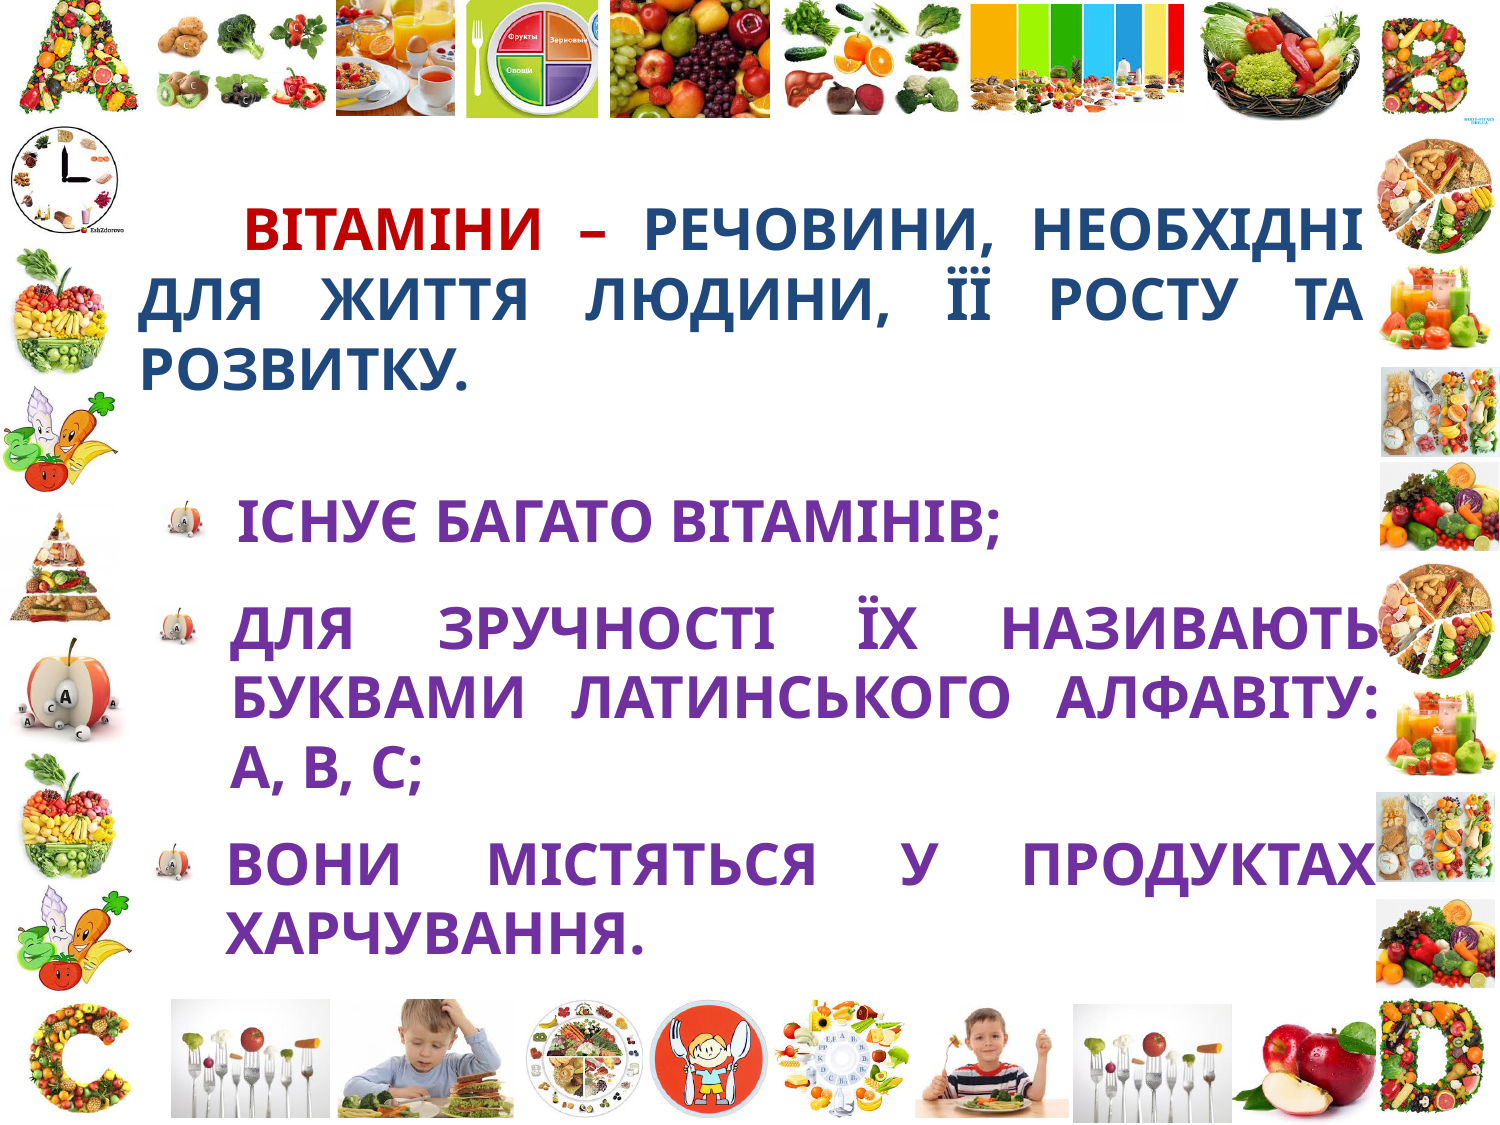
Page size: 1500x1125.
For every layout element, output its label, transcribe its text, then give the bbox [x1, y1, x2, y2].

picture [0, 503, 119, 628]
picture [966, 4, 1185, 124]
picture [1375, 898, 1495, 988]
picture [1375, 263, 1494, 351]
text_box ВІТАМІНИ – РЕЧОВИНИ, НЕОБХІДНІ ДЛЯ ЖИТТЯ ЛЮДИНИ, ЇЇ РОСТУ ТА РОЗВИТКУ. [123, 184, 1380, 410]
text_box ВОНИ МІСТЯТЬСЯ У ПРОДУКТАХ ХАРЧУВАННЯ. [136, 819, 1392, 974]
picture [5, 125, 125, 235]
picture [337, 999, 514, 1118]
picture [1381, 367, 1500, 457]
picture [0, 243, 119, 380]
picture [0, 0, 330, 121]
picture [154, 605, 201, 647]
picture [466, 0, 599, 119]
picture [1200, 2, 1495, 126]
picture [525, 999, 1070, 1118]
picture [1375, 562, 1495, 681]
picture [0, 385, 119, 495]
picture [1, 630, 133, 995]
picture [1375, 792, 1495, 882]
picture [1380, 461, 1499, 551]
picture [336, 0, 455, 116]
picture [1375, 136, 1495, 256]
text_box ДЛЯ ЗРУЧНОСТІ ЇХ НАЗИВАЮТЬ БУКВАМИ ЛАТИНСЬКОГО АЛФАВІТУ: А, В, С; [140, 583, 1396, 808]
text_box ІСНУЄ БАГАТО ВІТАМІНІВ; [147, 476, 1377, 562]
picture [609, 0, 771, 119]
picture [1072, 996, 1489, 1125]
picture [170, 999, 330, 1118]
picture [162, 498, 208, 540]
picture [150, 841, 196, 883]
picture [0, 999, 156, 1118]
picture [779, 0, 964, 115]
picture [1380, 688, 1500, 776]
